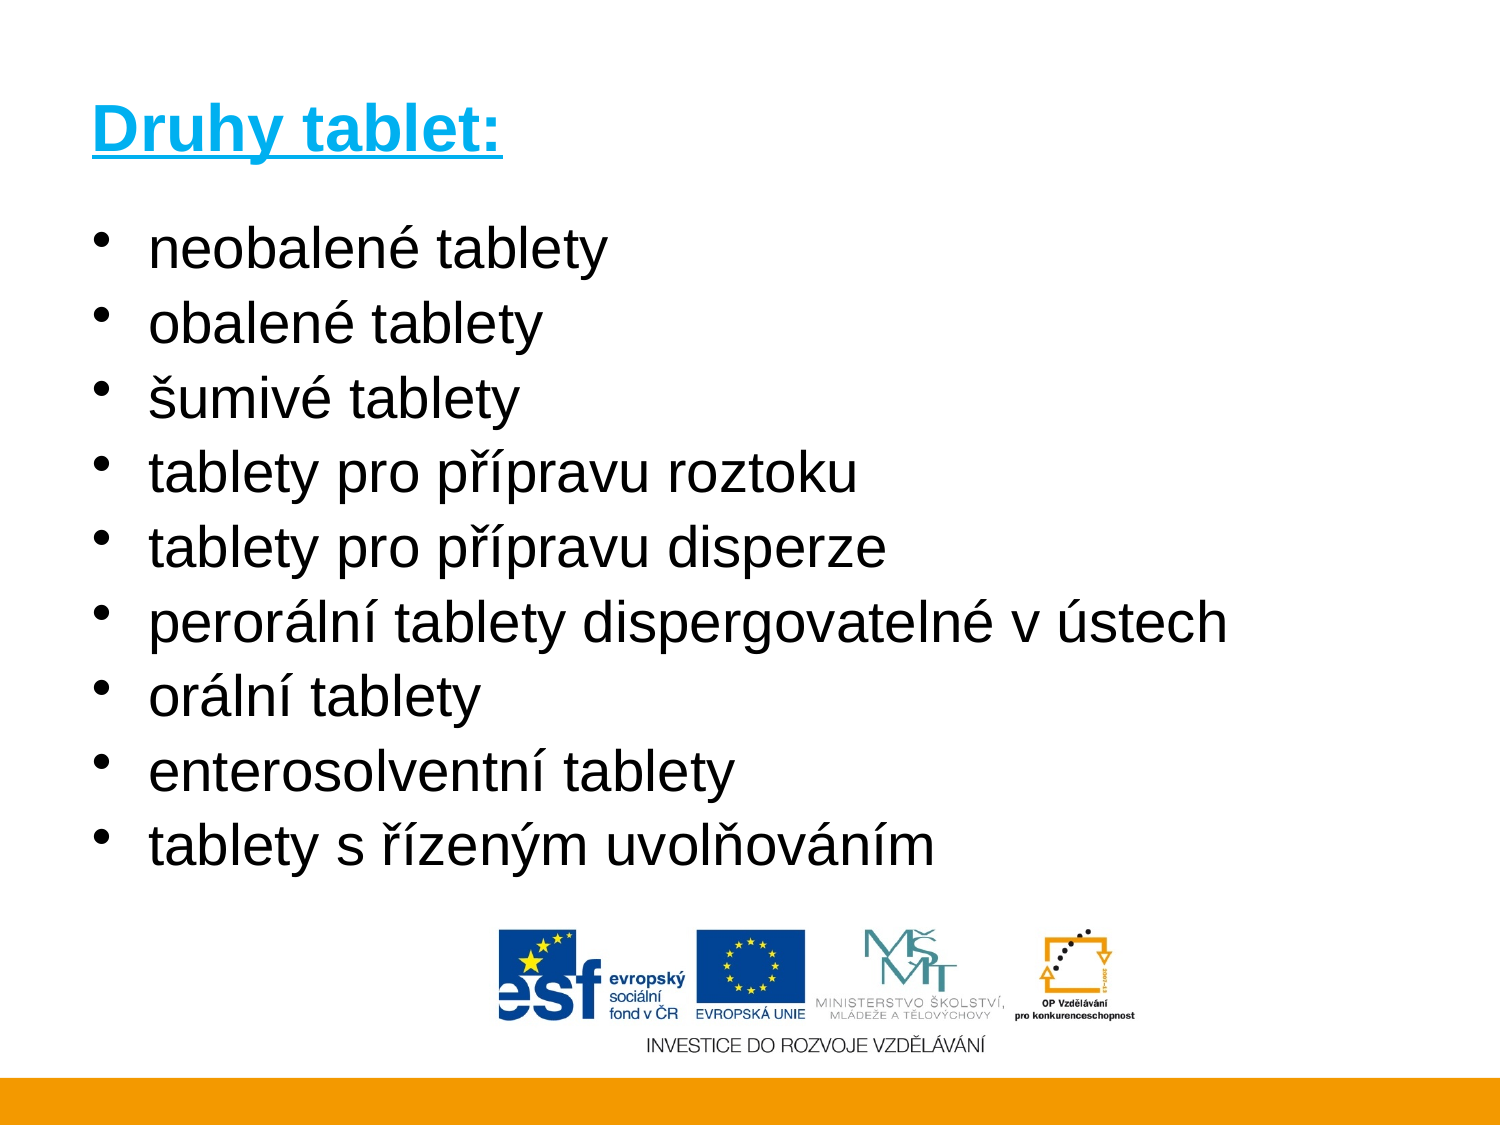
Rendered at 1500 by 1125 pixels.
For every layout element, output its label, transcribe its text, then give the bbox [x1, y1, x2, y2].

title Druhy tablet: [76, 30, 1428, 219]
picture [478, 916, 1155, 1065]
list neobalené tablety obalené tablety šumivé tablety tablety pro přípravu roztoku tablety pro přípravu disperze perorální tablety dispergovatelné v ústech orální tablety enterosolventní tablety tablety s řízeným uvolňováním [76, 210, 1426, 903]
